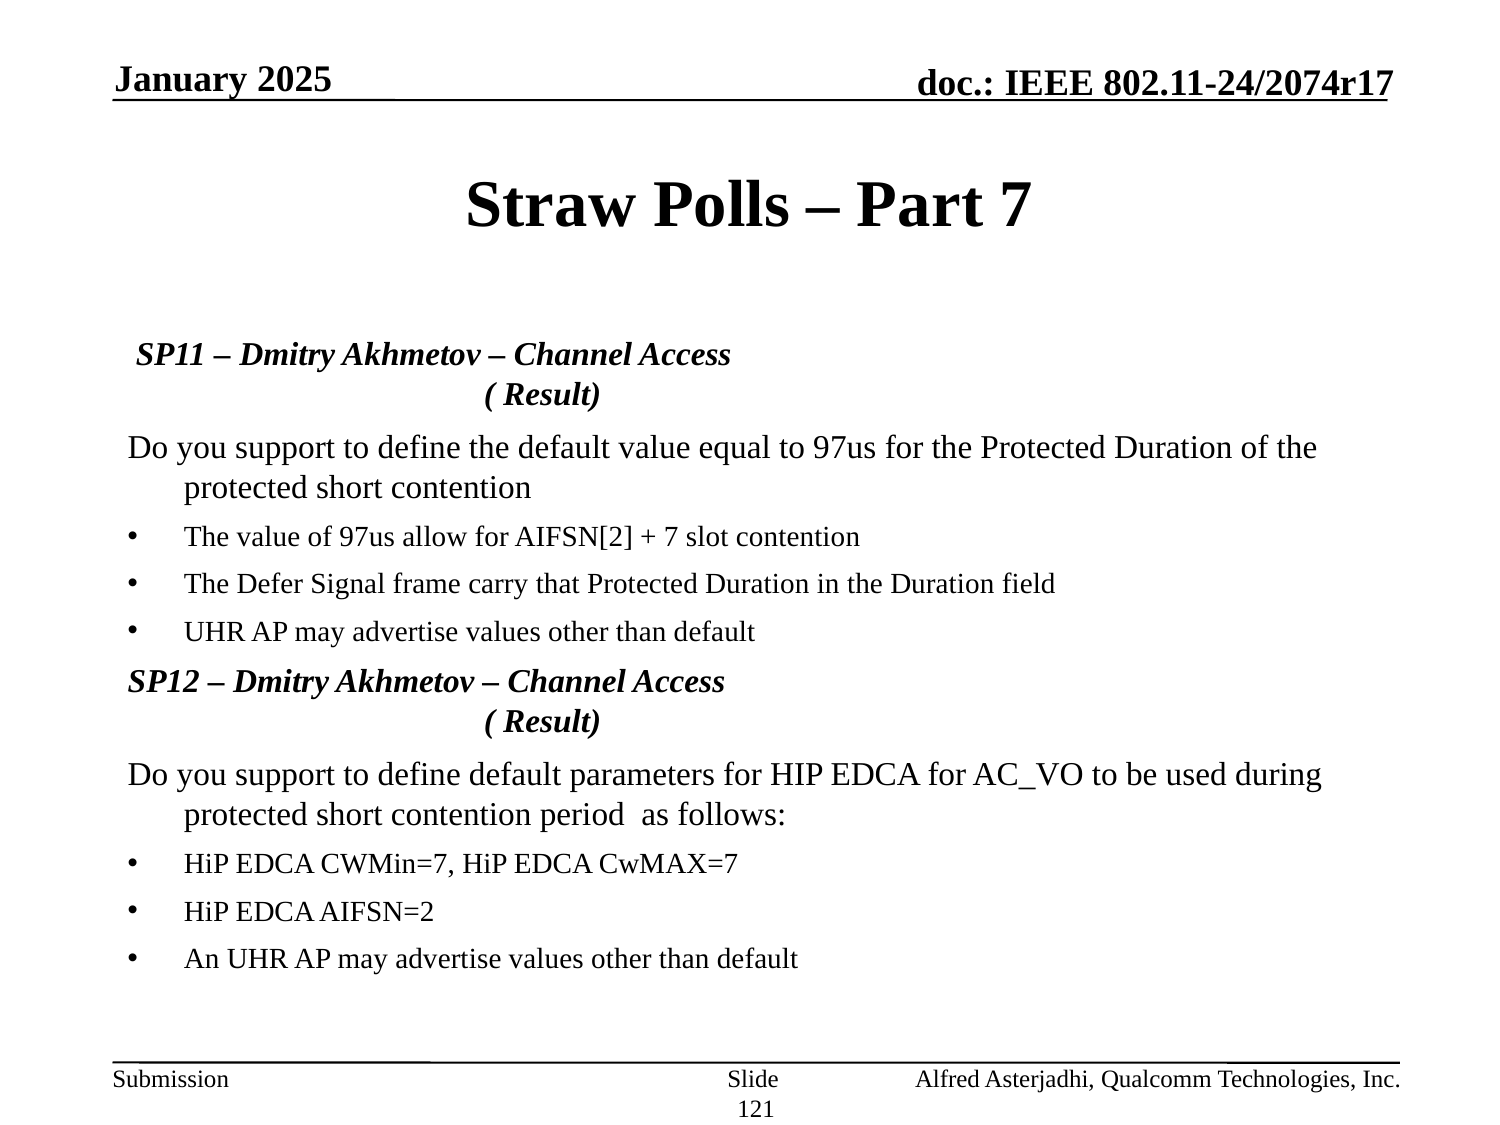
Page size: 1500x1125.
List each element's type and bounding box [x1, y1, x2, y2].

slide_number [114, 54, 423, 100]
list [112, 324, 1388, 1000]
footer [878, 1061, 1402, 1093]
slide_number [712, 1061, 800, 1123]
title [112, 112, 1388, 288]
